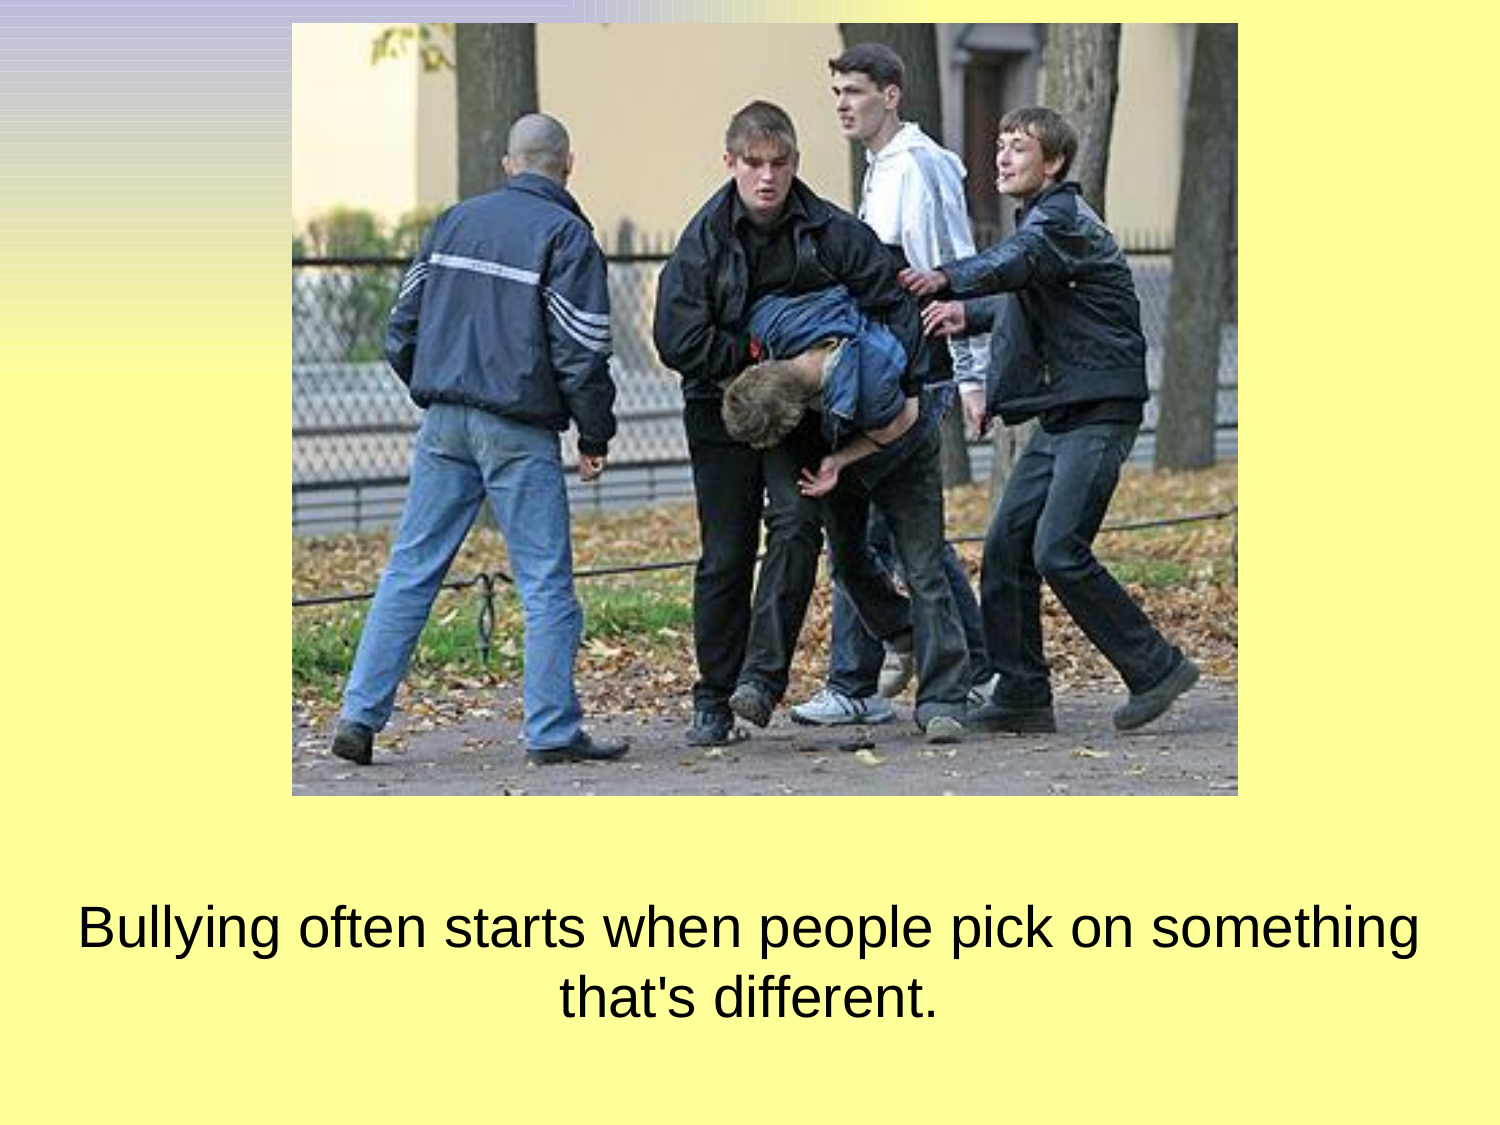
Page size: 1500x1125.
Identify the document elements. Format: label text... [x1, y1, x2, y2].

text_box Bullying often starts when people pick on something that's different. [46, 881, 1454, 1037]
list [292, 23, 1238, 796]
